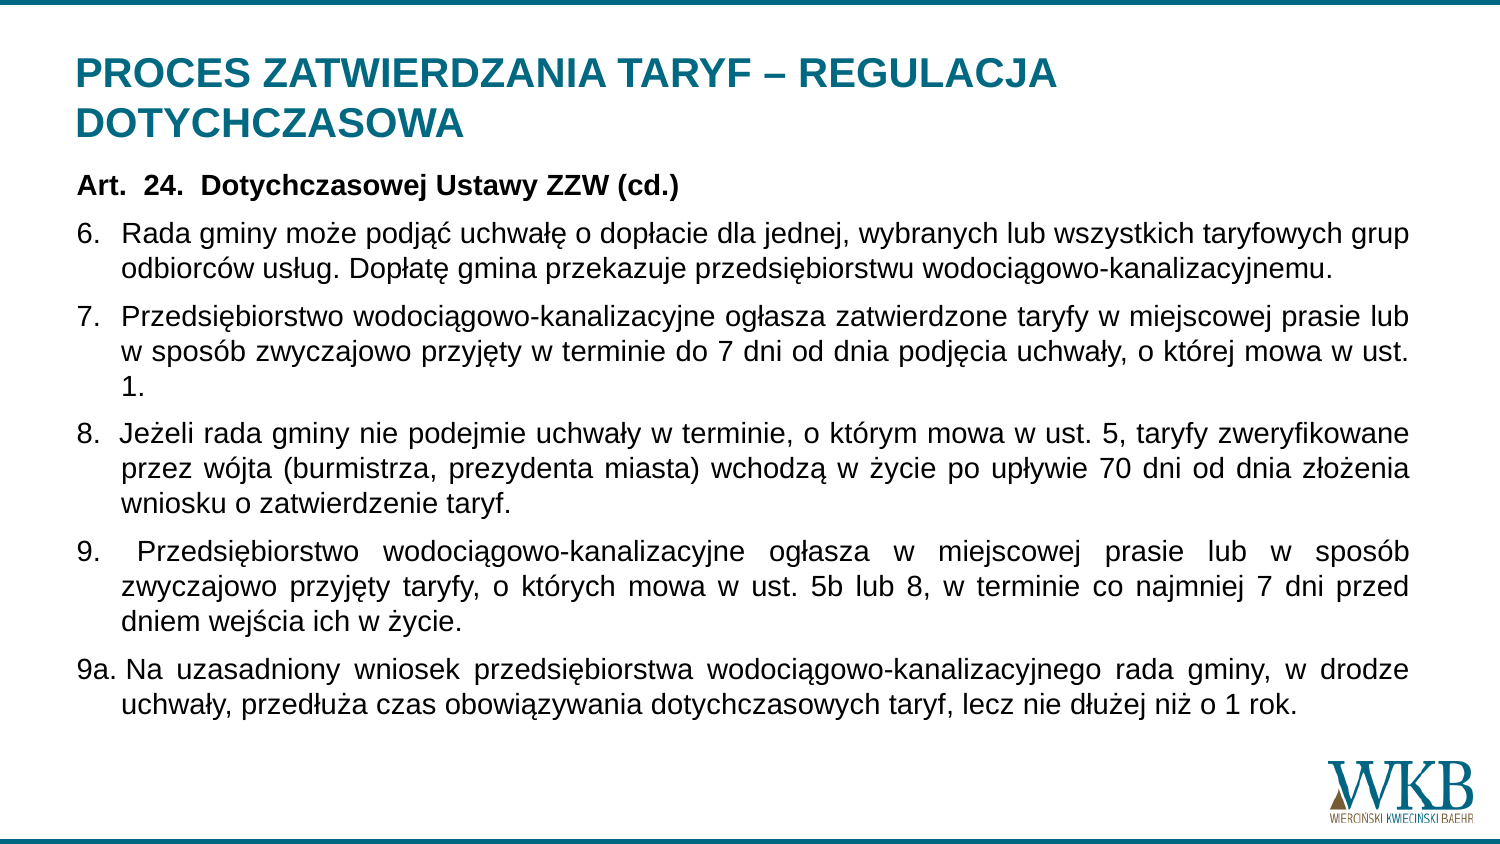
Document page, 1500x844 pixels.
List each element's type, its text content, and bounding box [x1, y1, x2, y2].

picture [1464, 761, 1473, 789]
picture [1408, 761, 1425, 784]
picture [1450, 764, 1464, 782]
picture [1417, 761, 1443, 806]
picture [1370, 761, 1389, 796]
title PROCES ZATWIERDZANIA TARYF – REGULACJA DOTYCHCZASOWA [75, 45, 1412, 151]
list Art. 24. Dotychczasowej Ustawy ZZW (cd.) 6. Rada gminy może podjąć uchwałę o dopłacie dla jednej, wybranych lub wszystkich taryfowych grup odbiorców usług. Dopłatę gmina przekazuje przedsiębiorstwu wodociągowo-kanalizacyjnemu. 7. Przedsiębiorstwo wodociągowo-kanalizacyjne ogłasza zatwierdzone taryfy w miejscowej prasie lub w sposób zwyczajowo przyjęty w terminie do 7 dni od dnia podjęcia uchwały, o której mowa w ust. 1. 8. Jeżeli rada gminy nie podejmie uchwały w terminie, o którym mowa w ust. 5, taryfy zweryfikowane przez wójta (burmistrza, prezydenta miasta) wchodzą w życie po upływie 70 dni od dnia złożenia wniosku o zatwierdzenie taryf. 9. Przedsiębiorstwo wodociągowo-kanalizacyjne ogłasza w miejscowej prasie lub w sposób zwyczajowo przyjęty taryfy, o których mowa w ust. 5b lub 8, w terminie co najmniej 7 dni przed dniem wejścia ich w życie. 9a. Na uzasadniony wniosek przedsiębiorstwa wodociągowo-kanalizacyjnego rada gminy, w drodze uchwały, przedłuża czas obowiązywania dotychczasowych taryf, lecz nie dłużej niż o 1 rok. [76, 166, 1412, 750]
picture [1450, 786, 1466, 807]
picture [1328, 764, 1473, 823]
picture [1341, 761, 1361, 797]
